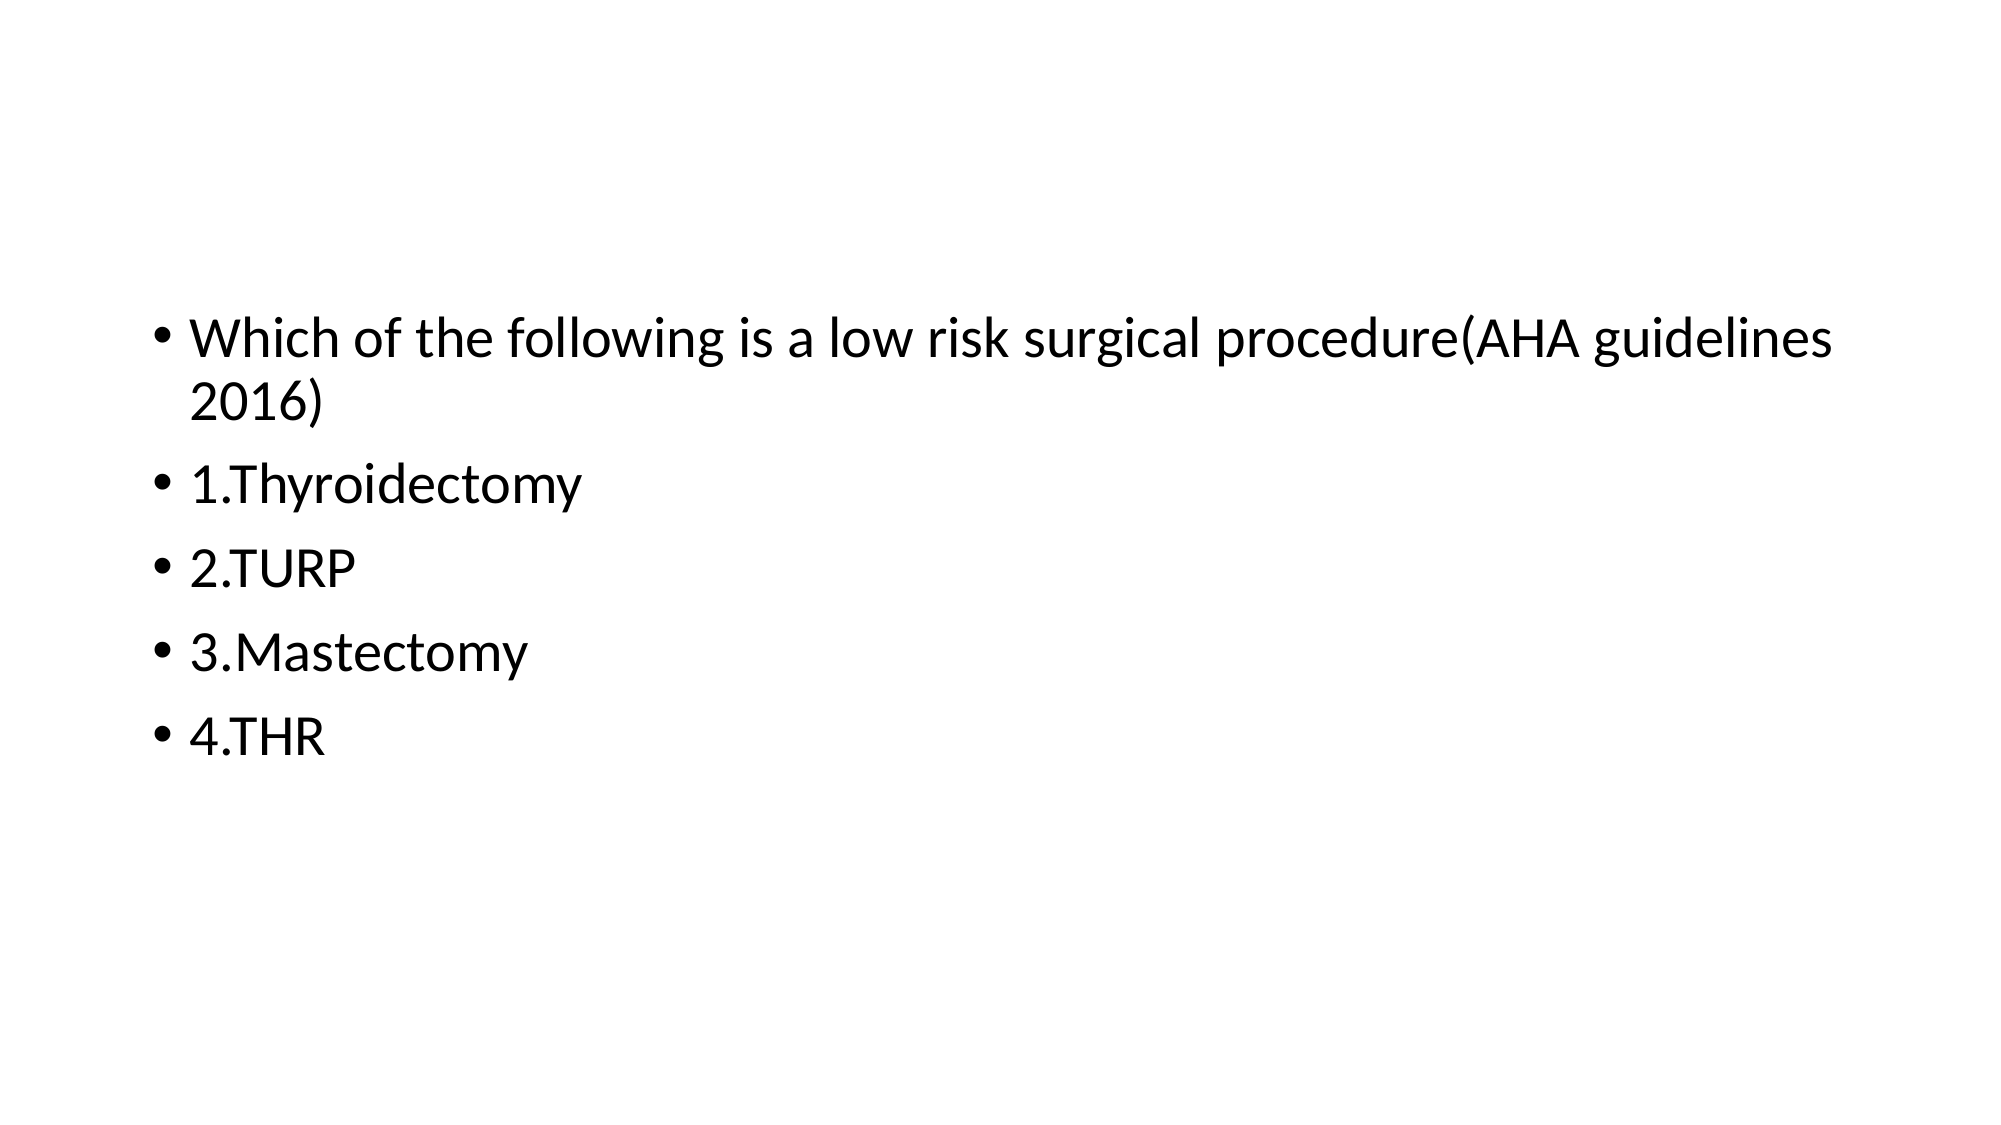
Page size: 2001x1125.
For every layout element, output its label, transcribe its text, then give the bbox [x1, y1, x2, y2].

list Which of the following is a low risk surgical procedure(AHA guidelines 2016) 1.Thyroidectomy 2.TURP 3.Mastectomy 4.THR [137, 299, 1863, 1014]
